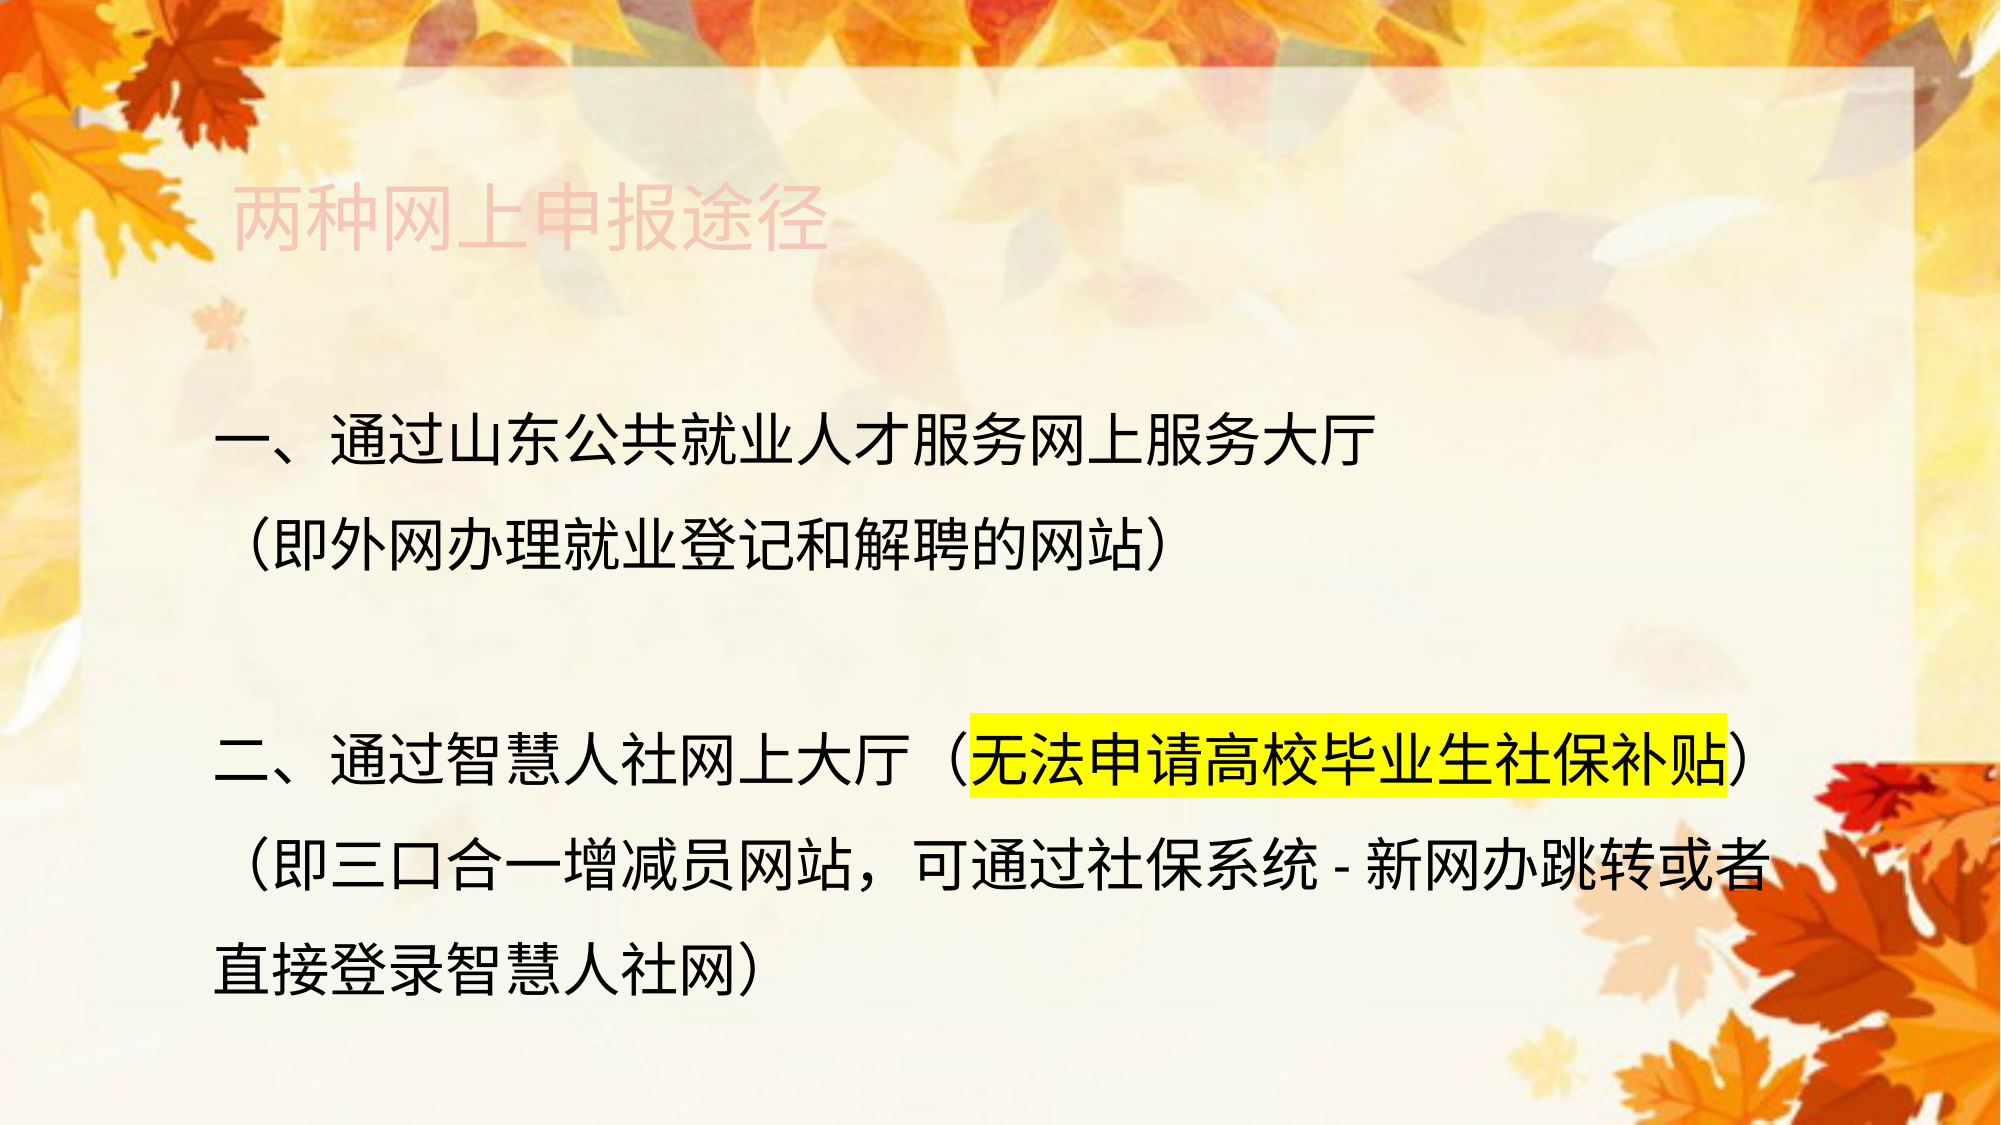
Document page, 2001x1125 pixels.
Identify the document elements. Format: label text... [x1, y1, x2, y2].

text_box 一、通过山东公共就业人才服务网上服务大厅 （即外网办理就业登记和解聘的网站） [198, 361, 1651, 586]
picture [0, 0, 2001, 1125]
text_box 两种网上申报途径 [215, 162, 1058, 268]
text_box 二、通过智慧人社网上大厅（无法申请高校毕业生社保补贴） （即三口合一增减员网站，可通过社保系统-新网办跳转或者直接登录智慧人社网） [198, 680, 1822, 819]
